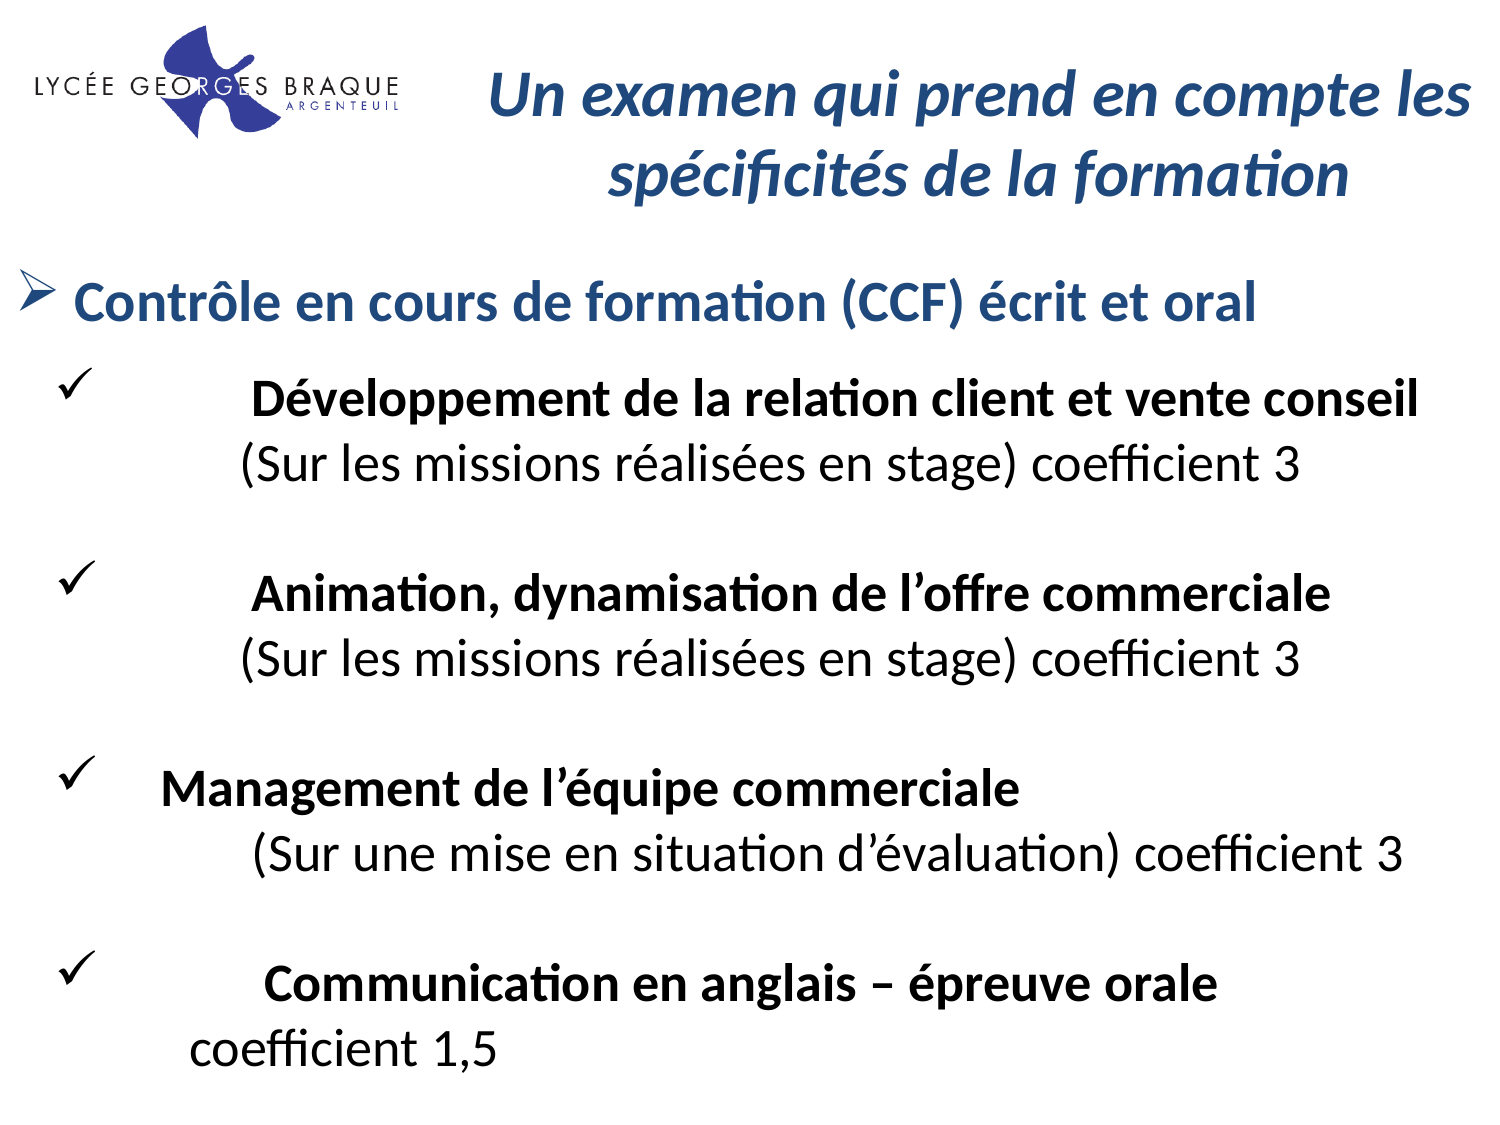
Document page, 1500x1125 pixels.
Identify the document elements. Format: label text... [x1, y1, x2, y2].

picture [0, 0, 469, 162]
text_box Un examen qui prend en compte les spécificités de la formation [460, 42, 1500, 218]
text_box Contrôle en cours de formation (CCF) écrit et oral Développement de la relation client et vente conseil (Sur les missions réalisées en stage) coefficient 3 Animation, dynamisation de l’offre commerciale (Sur les missions réalisées en stage) coefficient 3 Management de l’équipe commerciale (Sur une mise en situation d’évaluation) coefficient 3 Communication en anglais – épreuve orale coefficient 1,5 [0, 255, 1500, 1125]
